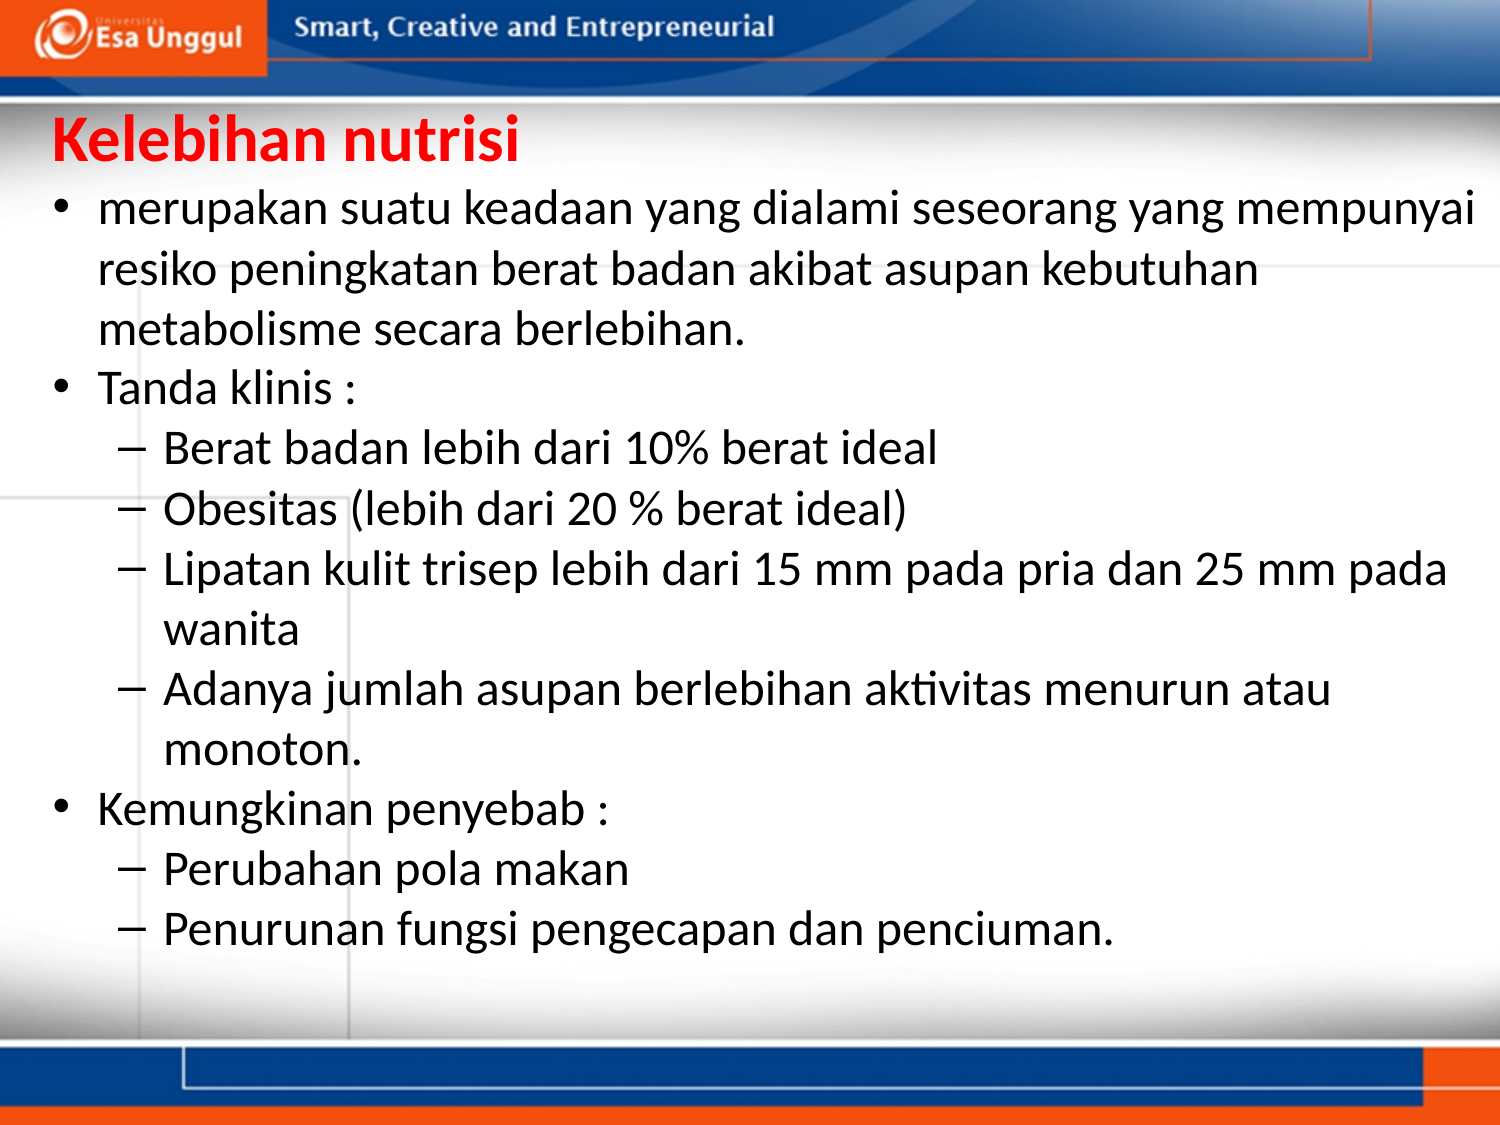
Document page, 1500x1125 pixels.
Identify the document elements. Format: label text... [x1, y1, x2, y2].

list Kelebihan nutrisi merupakan suatu keadaan yang dialami seseorang yang mempunyai resiko peningkatan berat badan akibat asupan kebutuhan metabolisme secara berlebihan. Tanda klinis : Berat badan lebih dari 10% berat ideal Obesitas (lebih dari 20 % berat ideal) Lipatan kulit trisep lebih dari 15 mm pada pria dan 25 mm pada wanita Adanya jumlah asupan berlebihan aktivitas menurun atau monoton. Kemungkinan penyebab : Perubahan pola makan Penurunan fungsi pengecapan dan penciuman. [37, 87, 1500, 1005]
picture [0, 0, 1500, 1125]
